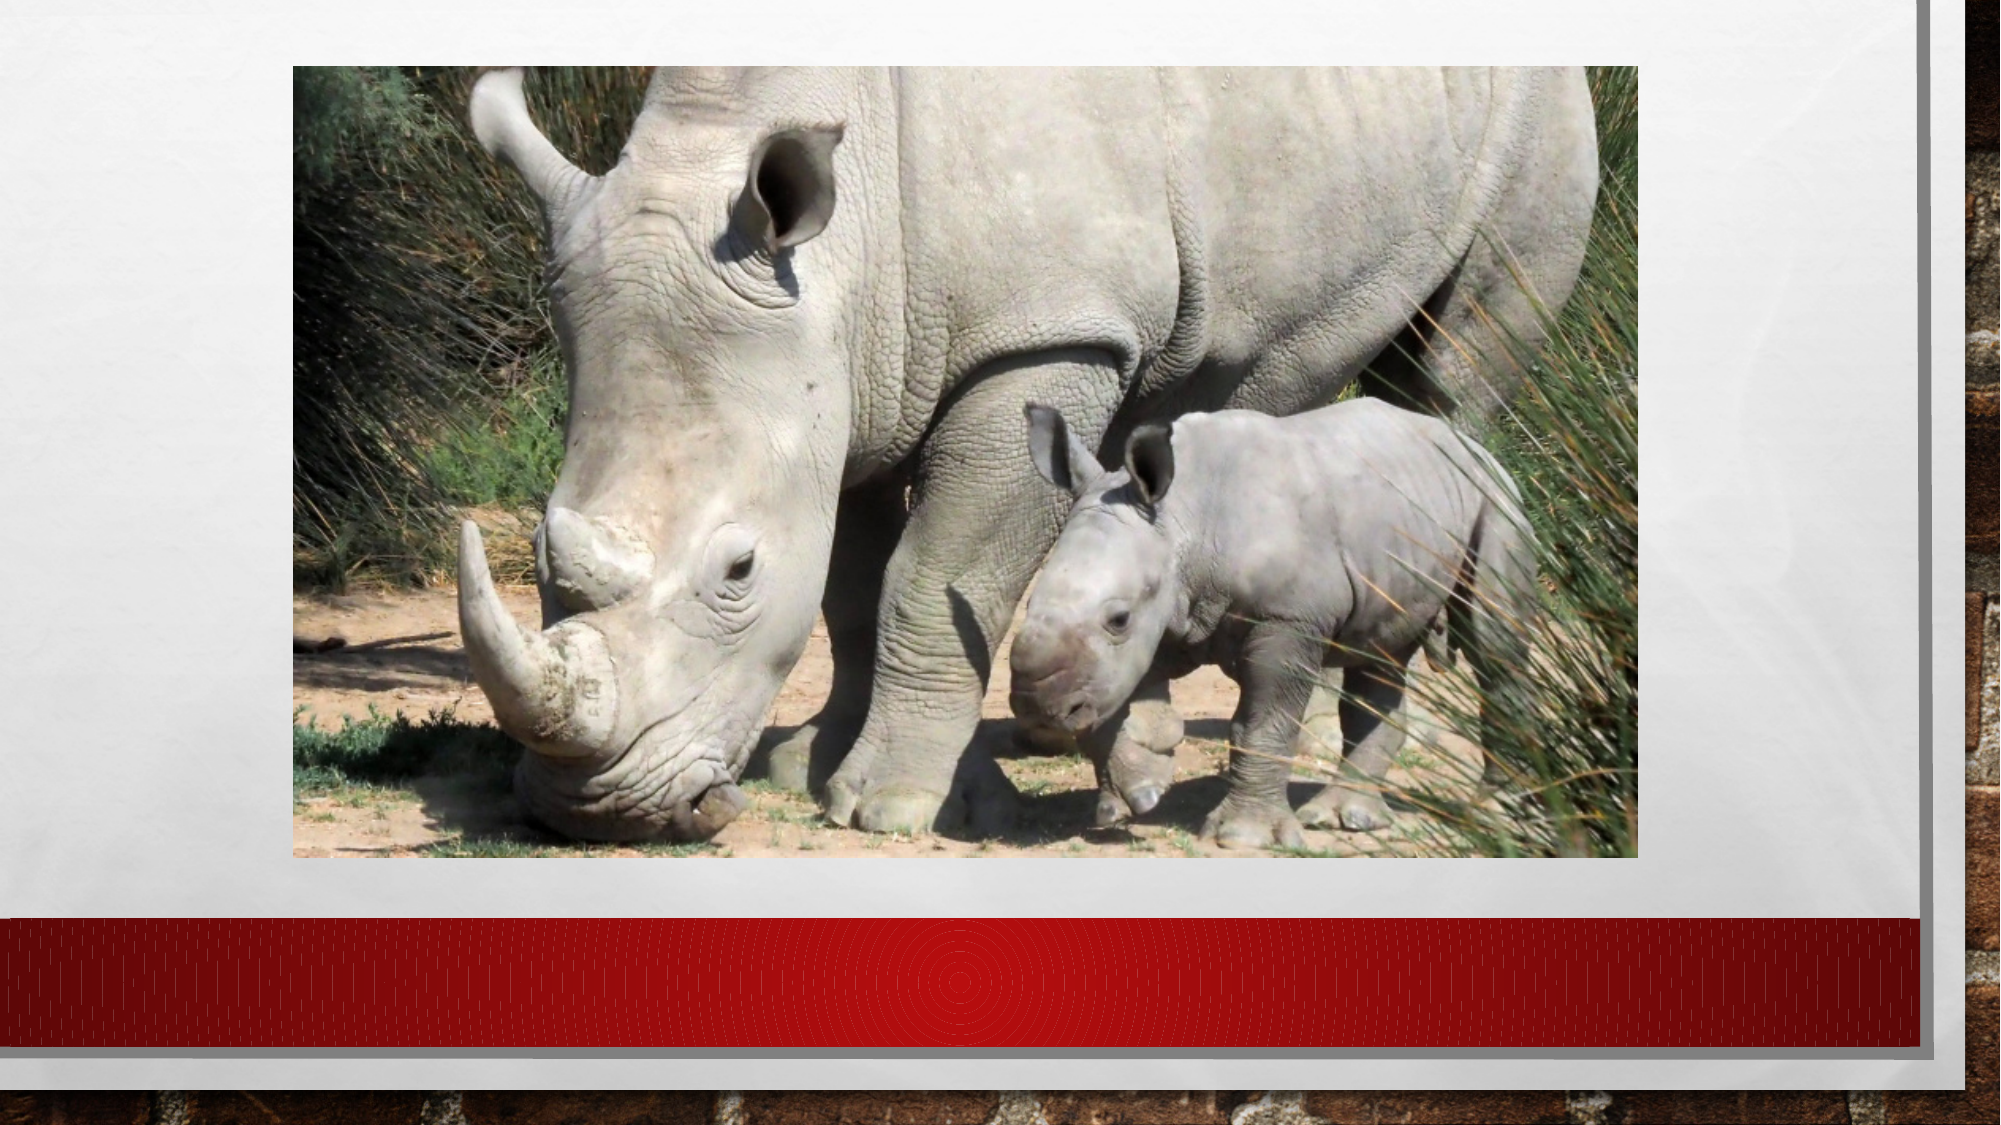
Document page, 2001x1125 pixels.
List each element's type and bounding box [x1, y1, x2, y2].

picture [0, 0, 2000, 1125]
list [292, 66, 1638, 858]
